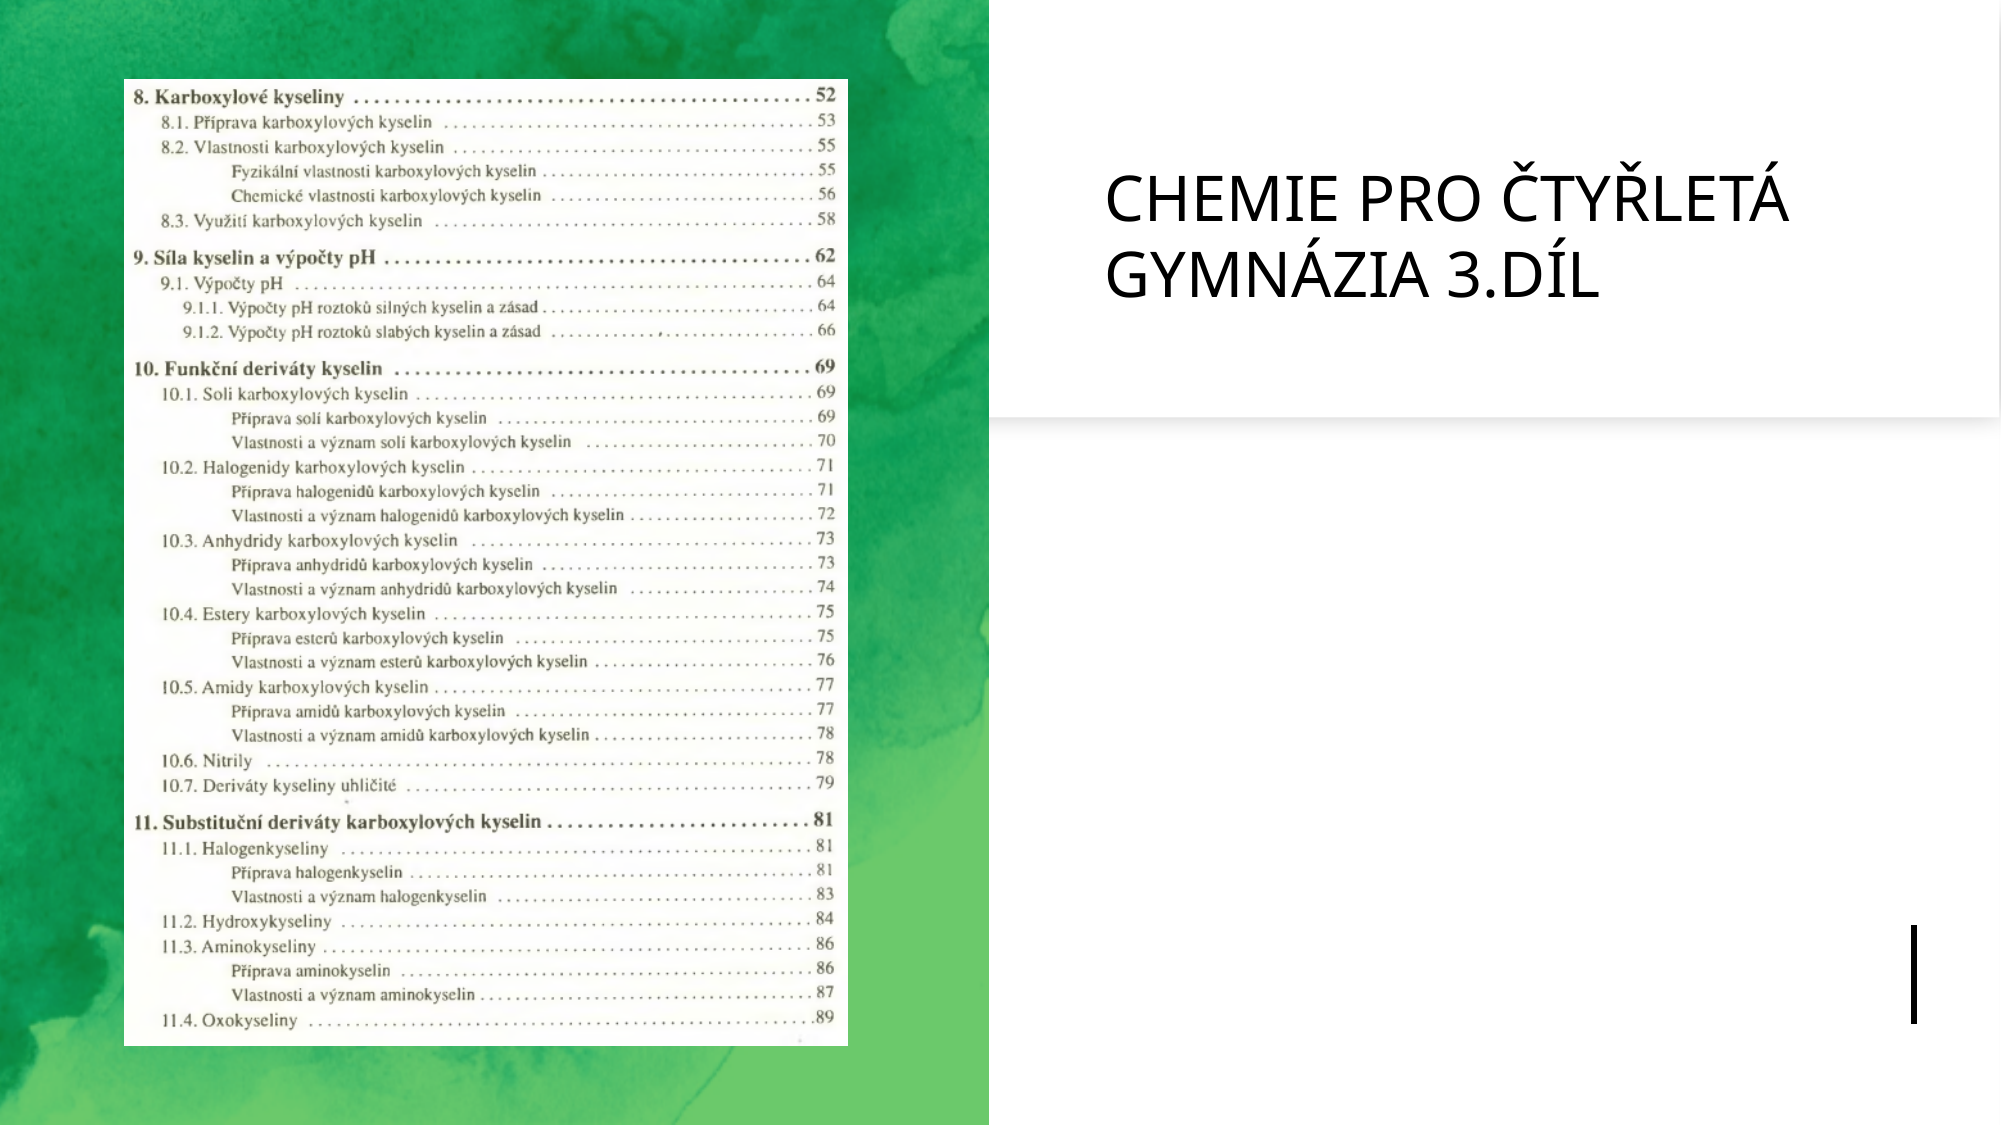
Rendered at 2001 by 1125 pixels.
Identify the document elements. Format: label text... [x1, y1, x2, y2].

picture [0, 0, 989, 1125]
title CHEMIE PRO ČTYŘLETÁ GYMNÁZIA 3.DÍL [1089, 140, 1828, 327]
